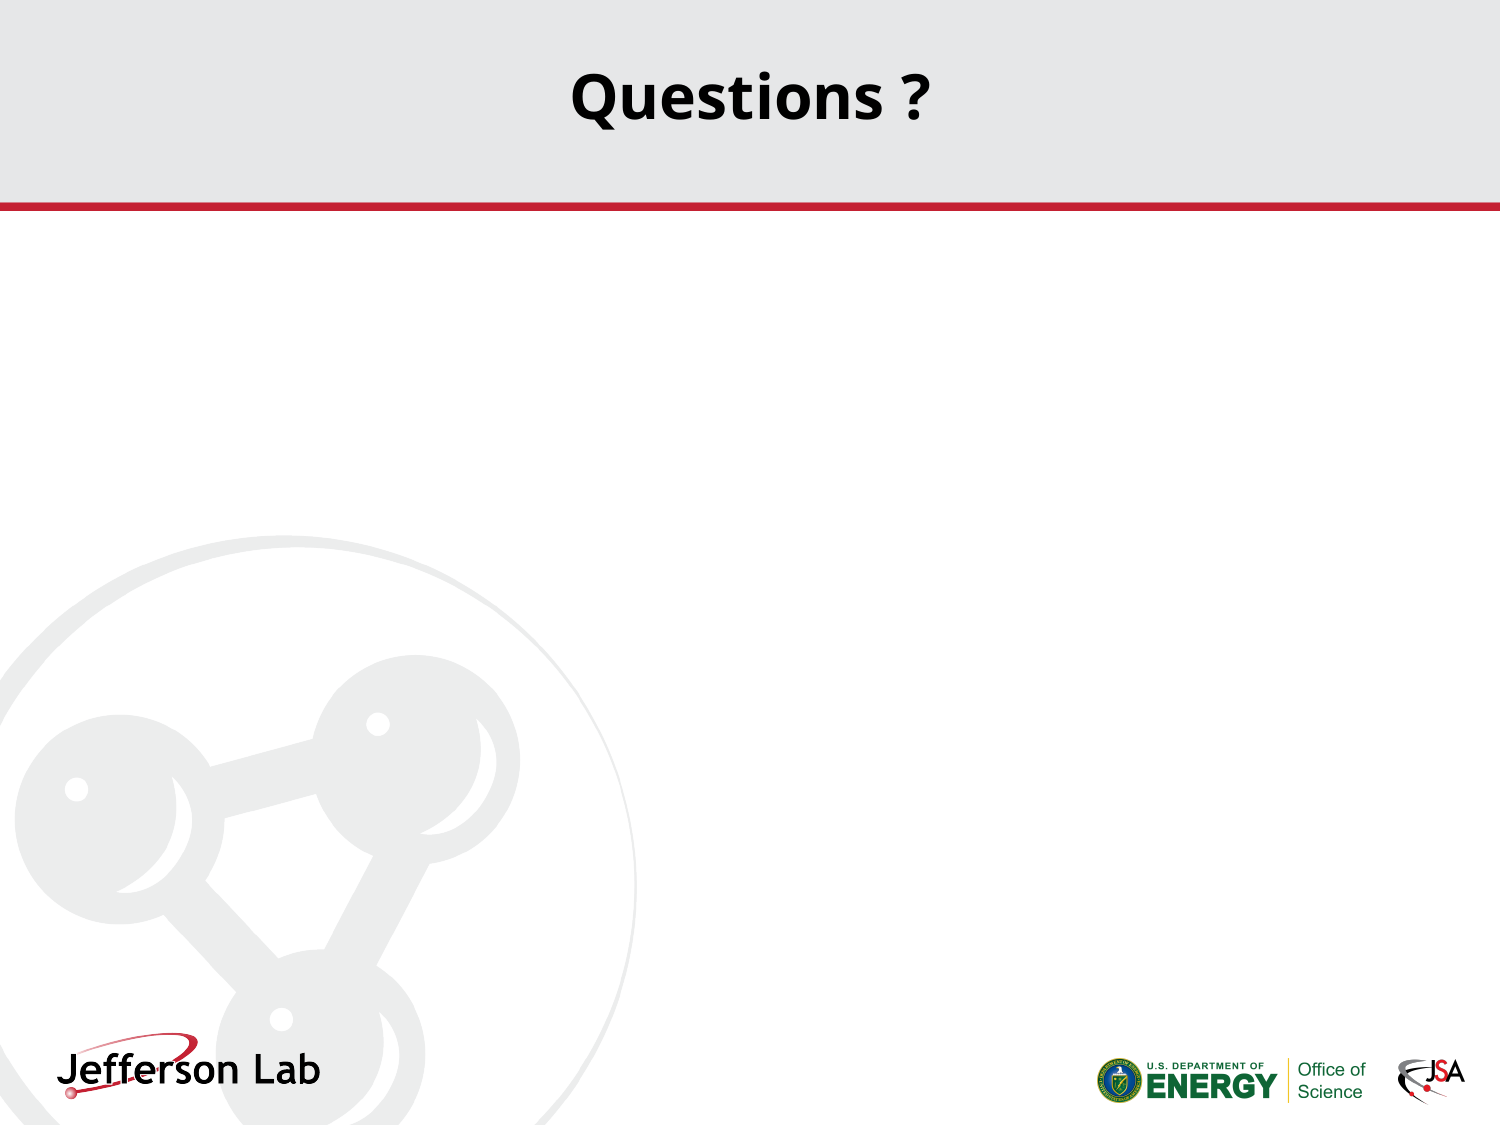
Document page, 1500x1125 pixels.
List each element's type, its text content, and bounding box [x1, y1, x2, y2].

list Questions ? [0, 0, 1500, 199]
picture [1097, 1058, 1366, 1103]
picture [0, 482, 662, 1125]
picture [1398, 1059, 1465, 1105]
